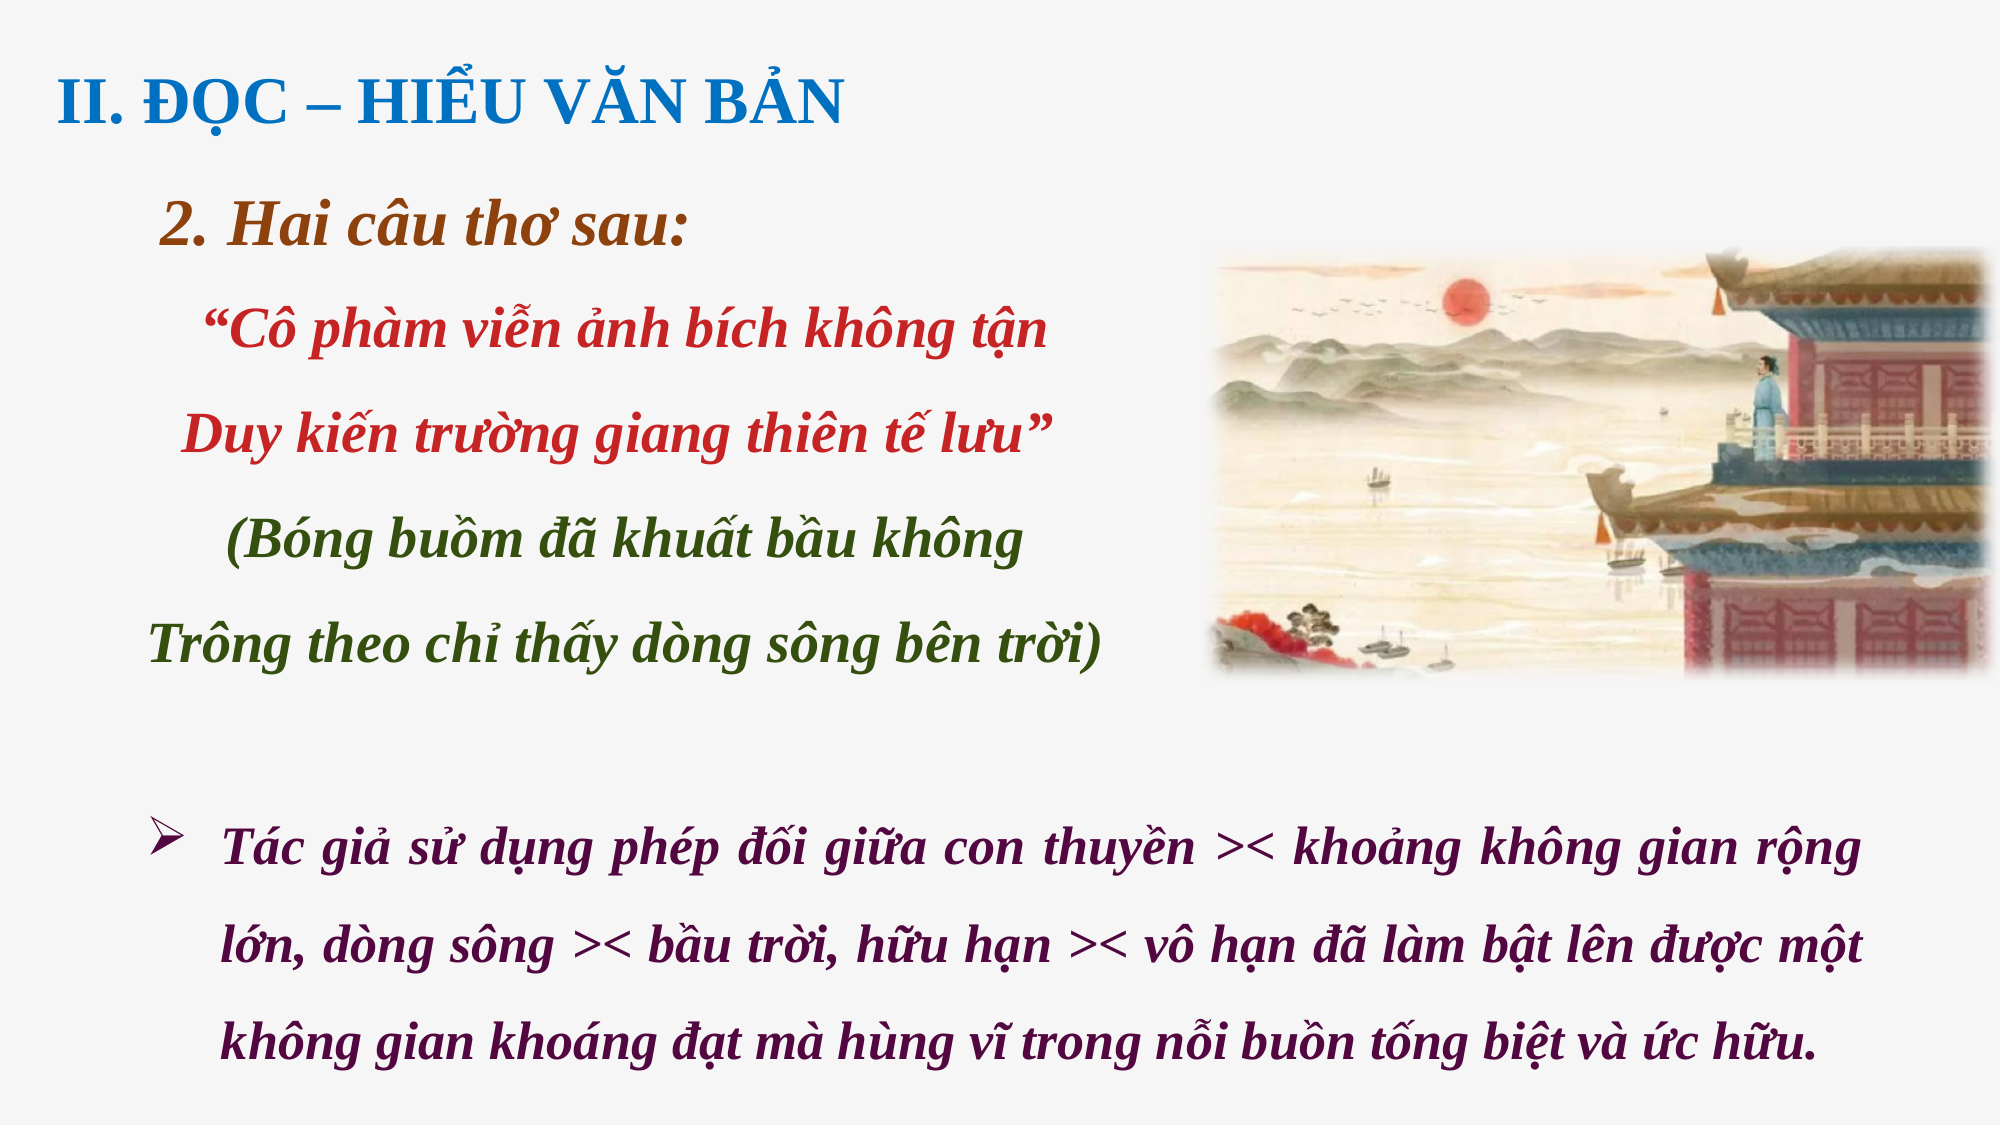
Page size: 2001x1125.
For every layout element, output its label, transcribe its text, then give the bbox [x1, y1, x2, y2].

picture [1199, 240, 2000, 685]
text_box “Cô phàm viễn ảnh bích không tận Duy kiến trường giang thiên tế lưu” (Bóng buồm đã khuất bầu không Trông theo chỉ thấy dòng sông bên trời) [41, 246, 1199, 681]
text_box 2. Hai câu thơ sau: [0, 84, 863, 247]
text_box Tác giả sử dụng phép đối giữa con thuyền >< khoảng không gian rộng lớn, dòng sông >< bầu trời, hữu hạn >< vô hạn đã làm bật lên được một không gian khoáng đạt mà hùng vĩ trong nỗi buồn tống biệt và ức hữu. [131, 770, 1881, 1078]
text_box II. ĐỌC – HIỂU VĂN BẢN [41, 0, 1085, 197]
